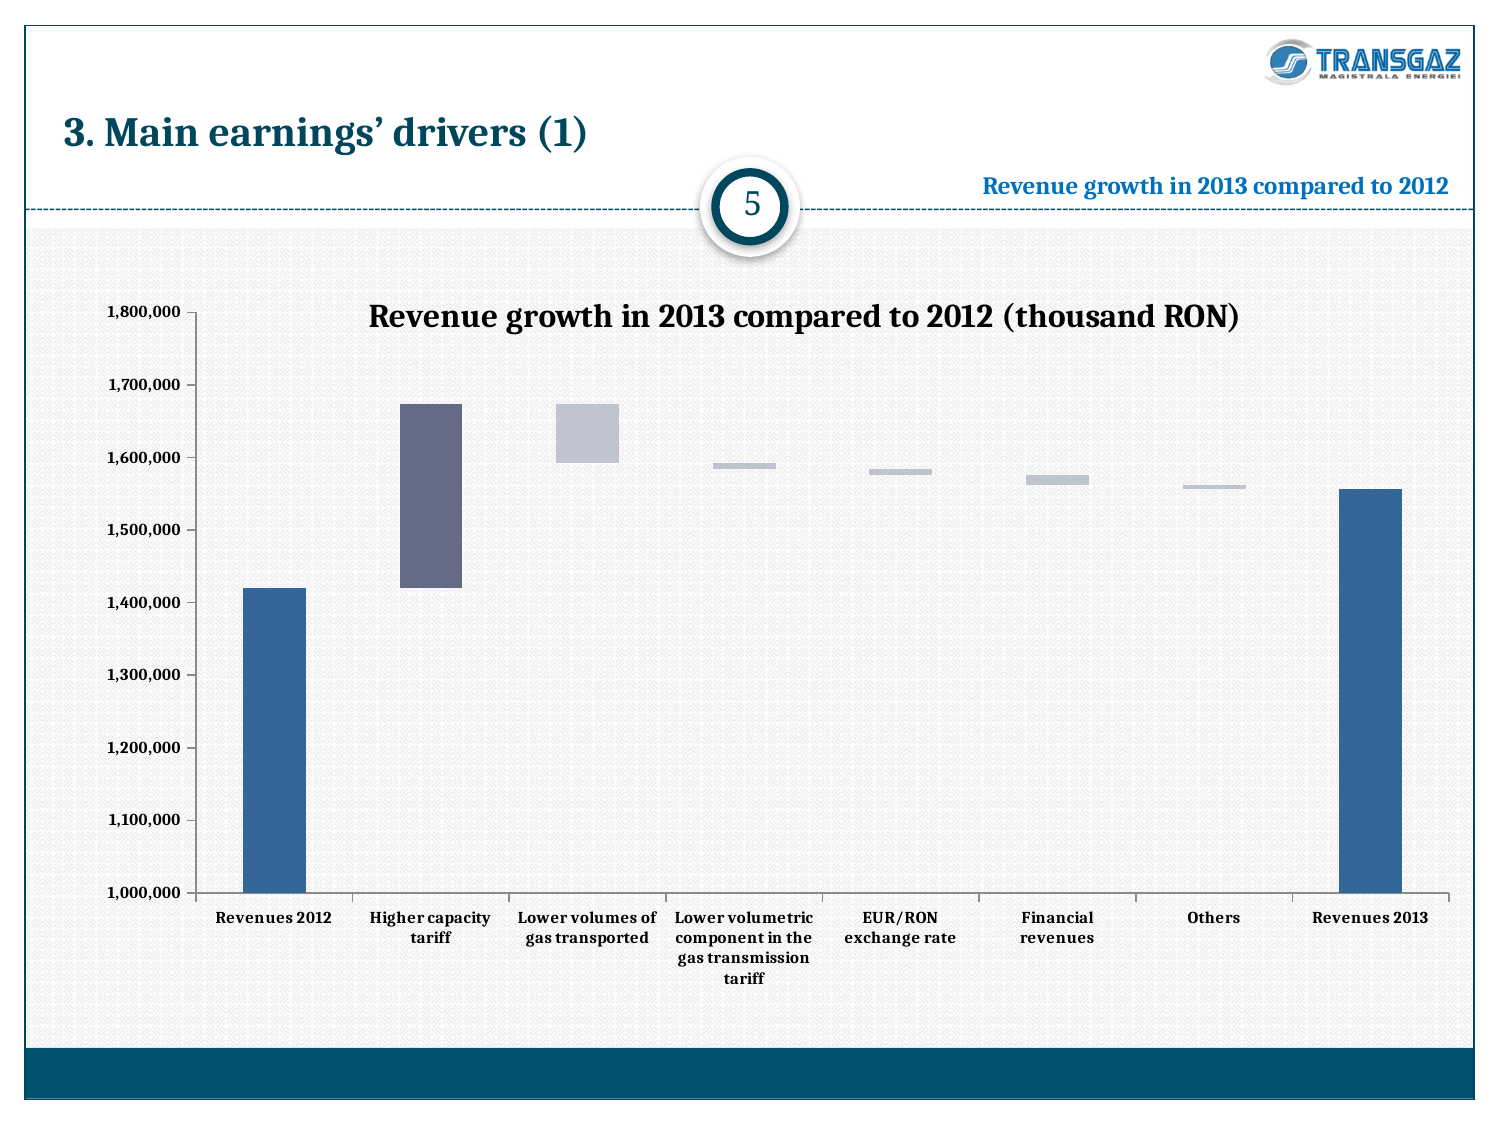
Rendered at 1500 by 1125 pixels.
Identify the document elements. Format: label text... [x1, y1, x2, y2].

chart [49, 262, 1451, 1011]
title 3. Main earnings’ drivers (1) [49, 37, 1450, 162]
text_box Revenue growth in 2013 compared to 2012 [762, 162, 1464, 208]
slide_number 5 [715, 168, 791, 241]
picture [1262, 27, 1464, 104]
